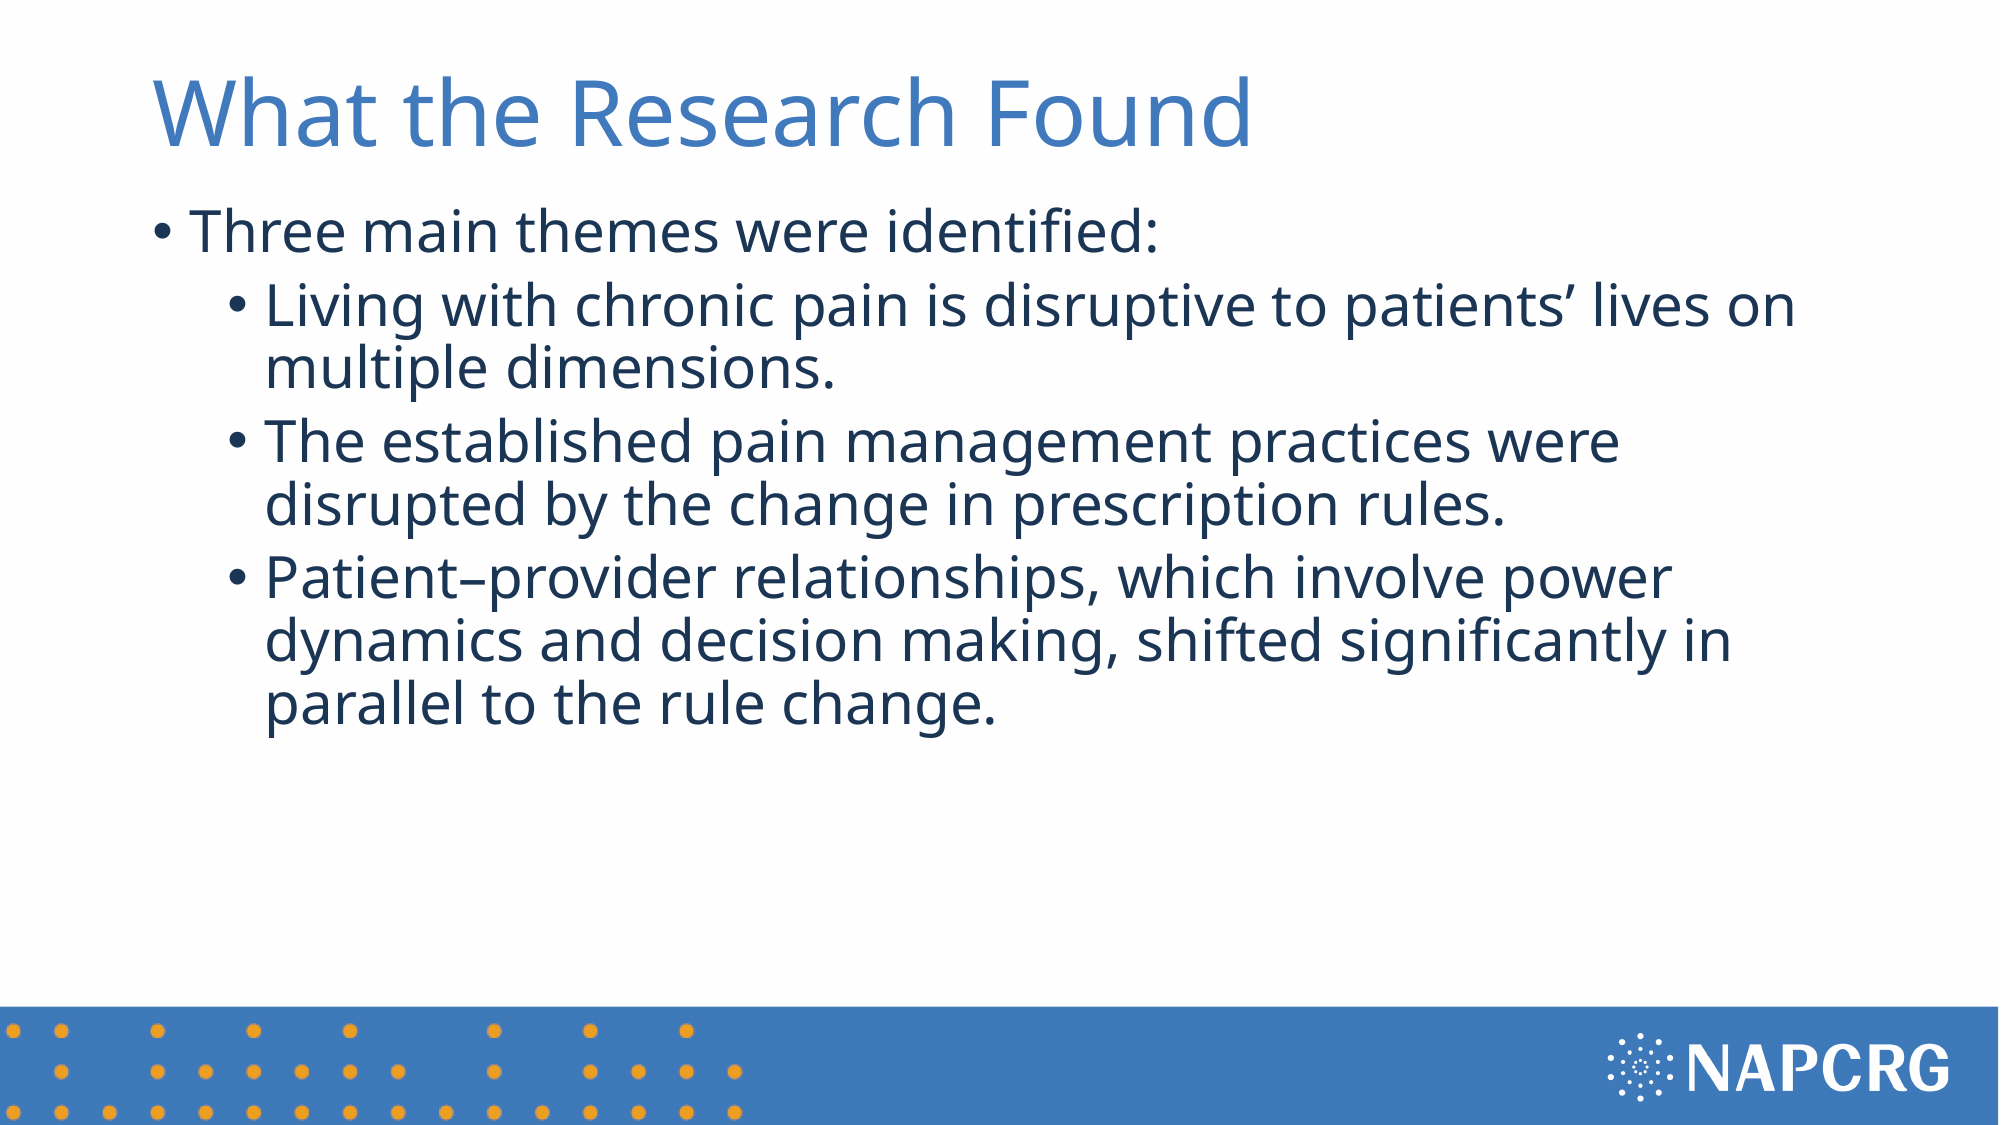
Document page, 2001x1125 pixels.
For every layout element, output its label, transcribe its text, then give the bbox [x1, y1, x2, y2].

list Three main themes were identified: Living with chronic pain is disruptive to patients’ lives on multiple dimensions. The established pain management practices were disrupted by the change in prescription rules. Patient–provider relationships, which involve power dynamics and decision making, shifted significantly in parallel to the rule change. [137, 195, 1863, 1014]
title What the Research Found [137, 59, 1863, 195]
picture [0, 1, 1999, 1125]
